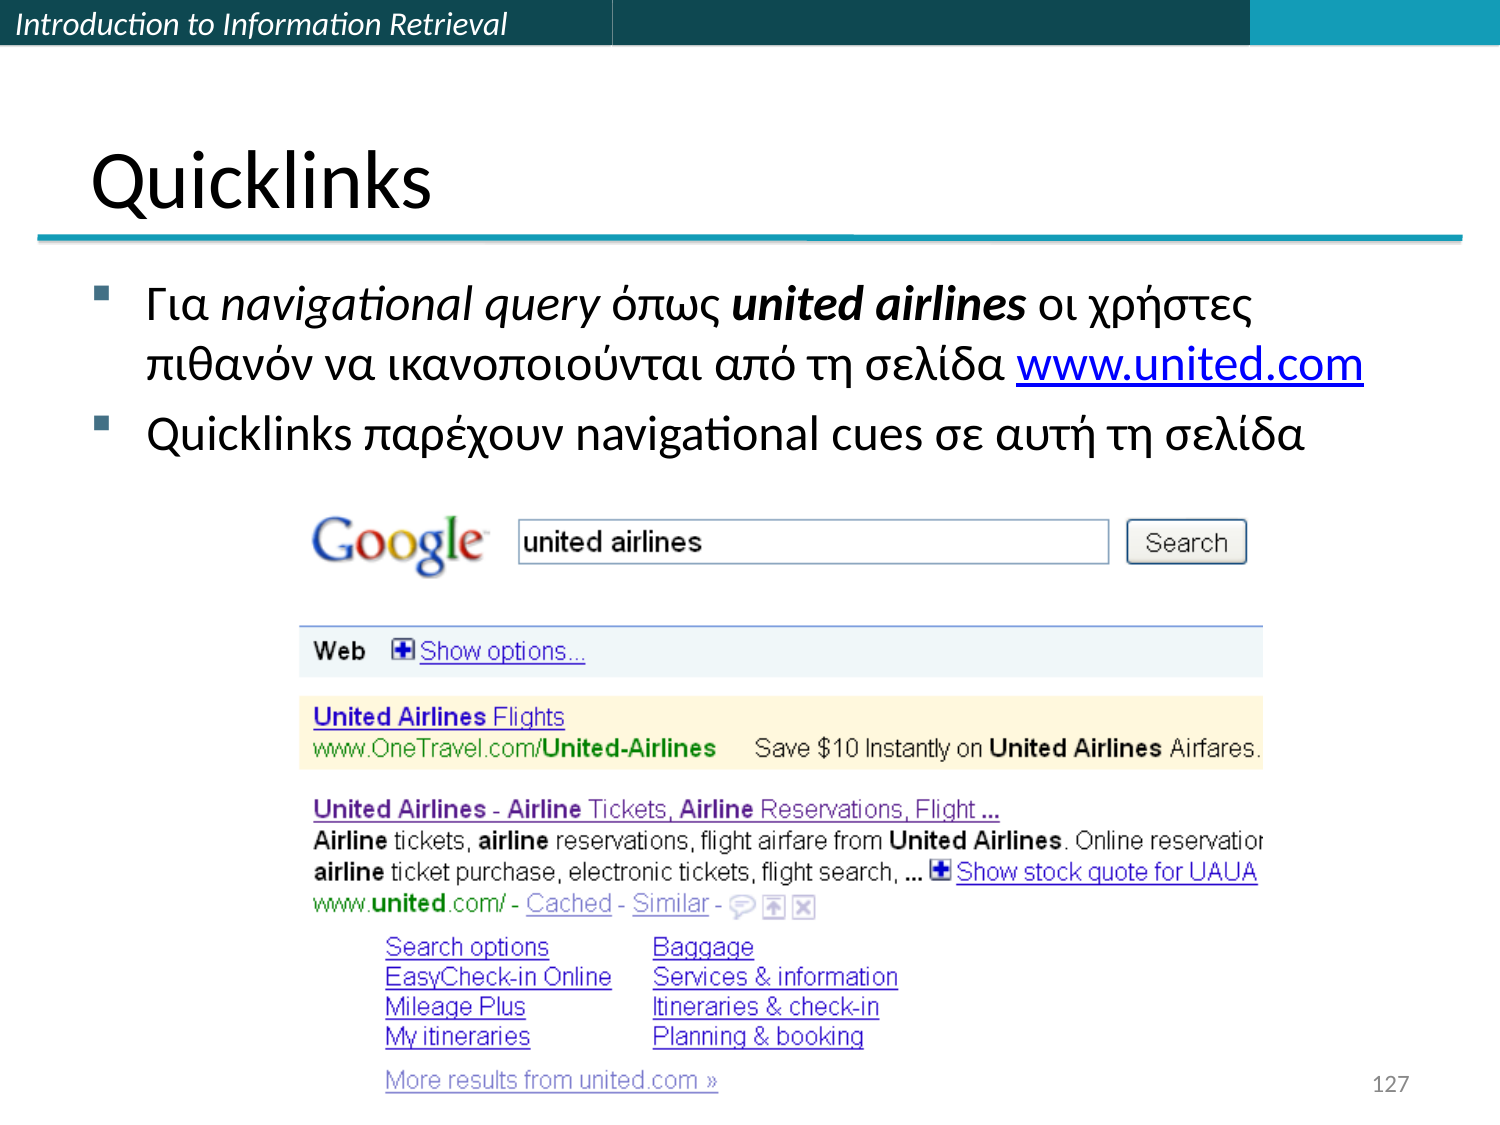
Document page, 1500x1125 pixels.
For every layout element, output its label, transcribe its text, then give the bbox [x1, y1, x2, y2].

picture [287, 499, 1263, 1112]
slide_number 127 [1266, 1062, 1425, 1103]
list Για navigational query όπως united airlines οι χρήστες πιθανόν να ικανοποιούνται από τη σελίδα www.united.com Quicklinks παρέχουν navigational cues σε αυτή τη σελίδα [74, 262, 1426, 1076]
title Quicklinks [74, 44, 1426, 233]
